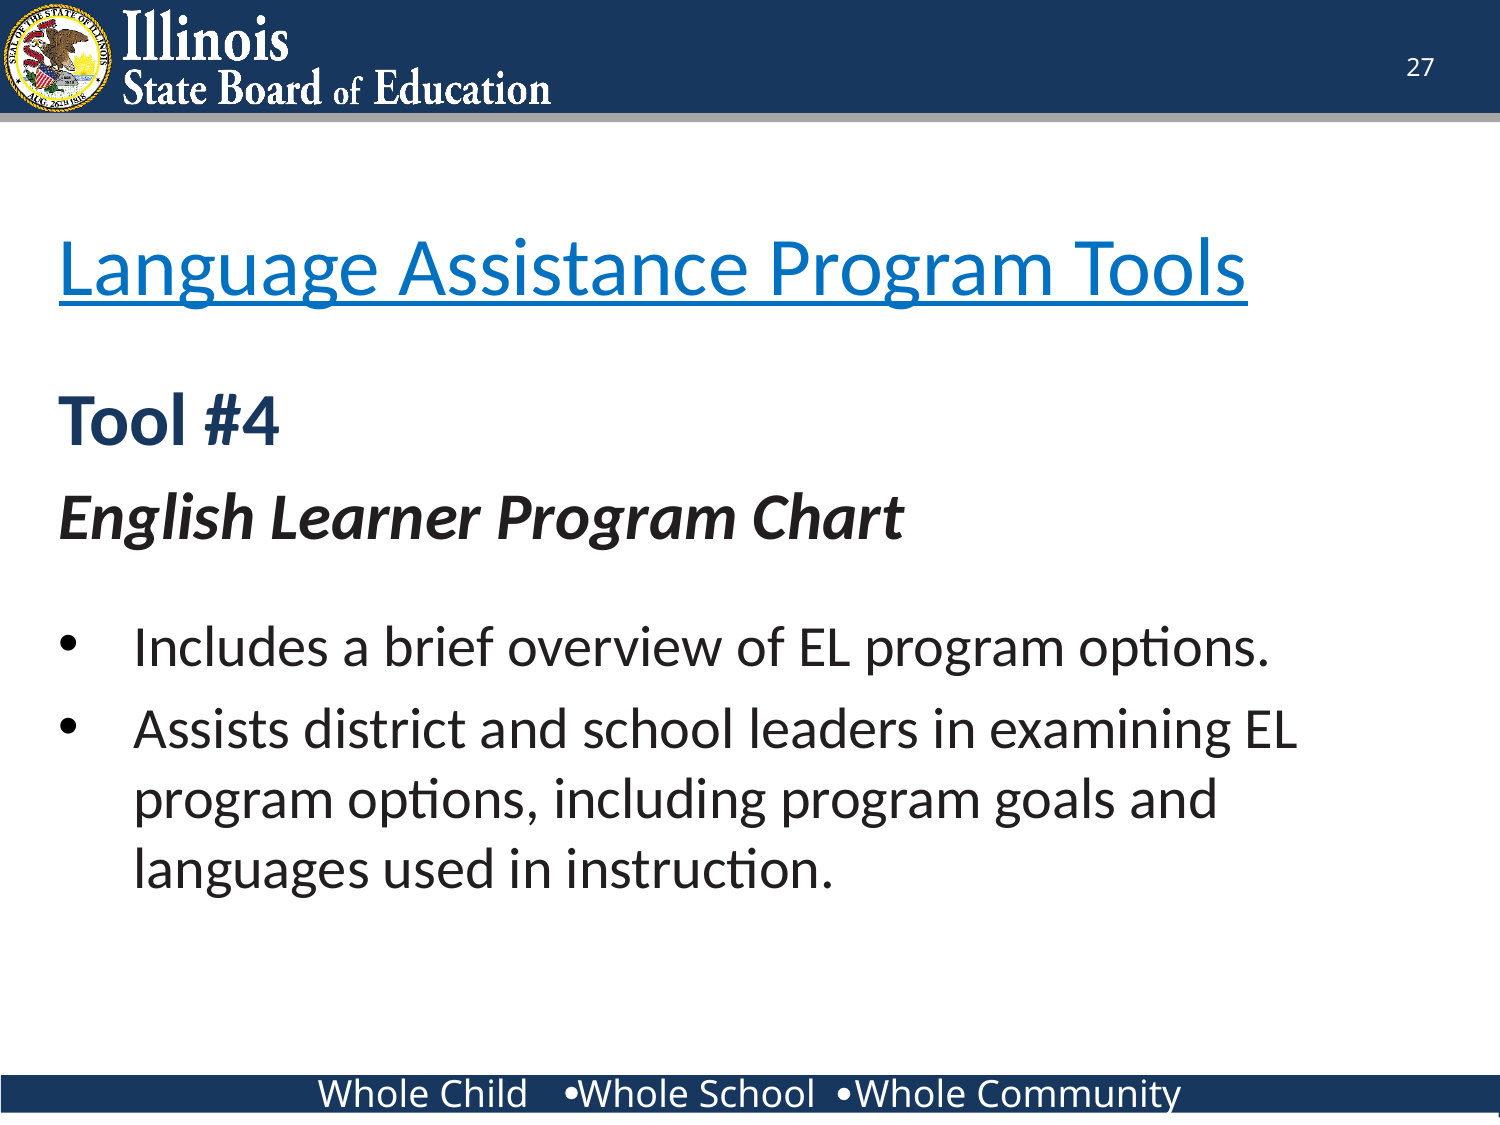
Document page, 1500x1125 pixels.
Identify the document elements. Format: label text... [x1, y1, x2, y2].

picture [0, 0, 559, 118]
slide_number 27 [1312, 37, 1450, 100]
text_box Language Assistance Program Tools [43, 204, 1382, 368]
text_box Tool #4 English Learner Program Chart Includes a brief overview of EL program options. Assists district and school leaders in examining EL program options, including program goals and languages used in instruction. [43, 363, 1396, 908]
